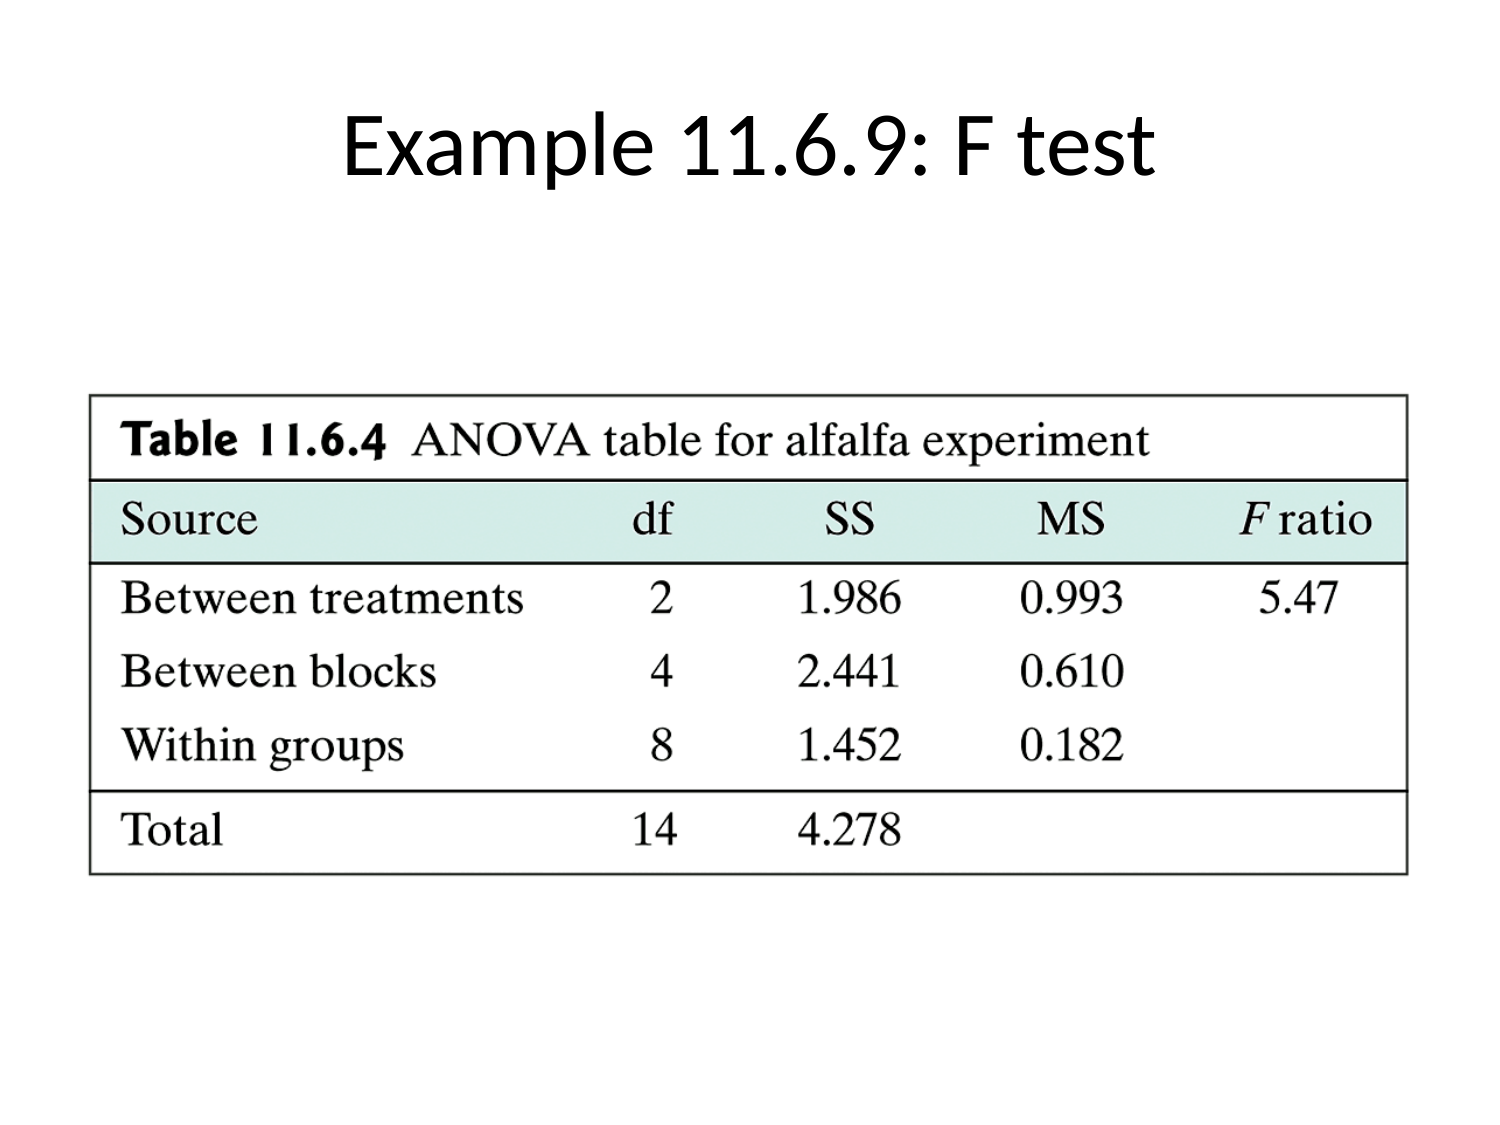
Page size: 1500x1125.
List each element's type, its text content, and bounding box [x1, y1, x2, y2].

title Example 11.6.9: F test [75, 45, 1425, 233]
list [74, 379, 1426, 888]
